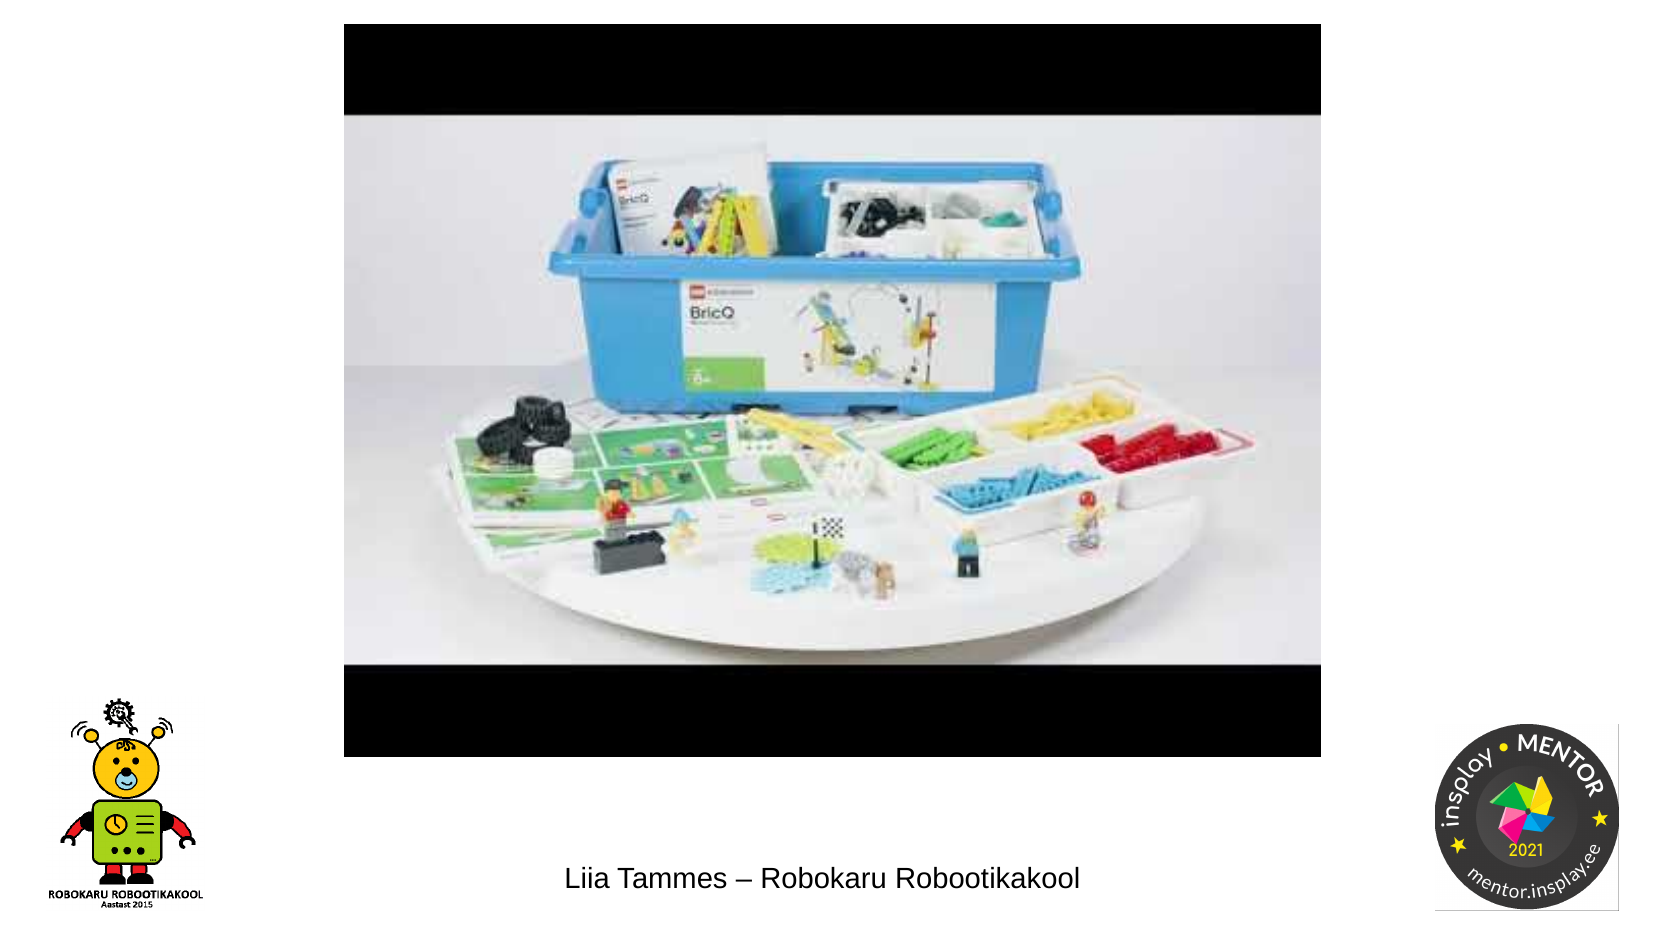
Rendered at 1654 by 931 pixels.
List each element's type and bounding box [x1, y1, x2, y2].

picture [46, 696, 70, 911]
picture [344, 24, 1321, 758]
picture [1559, 724, 1619, 911]
text_box [70, 499, 1559, 931]
